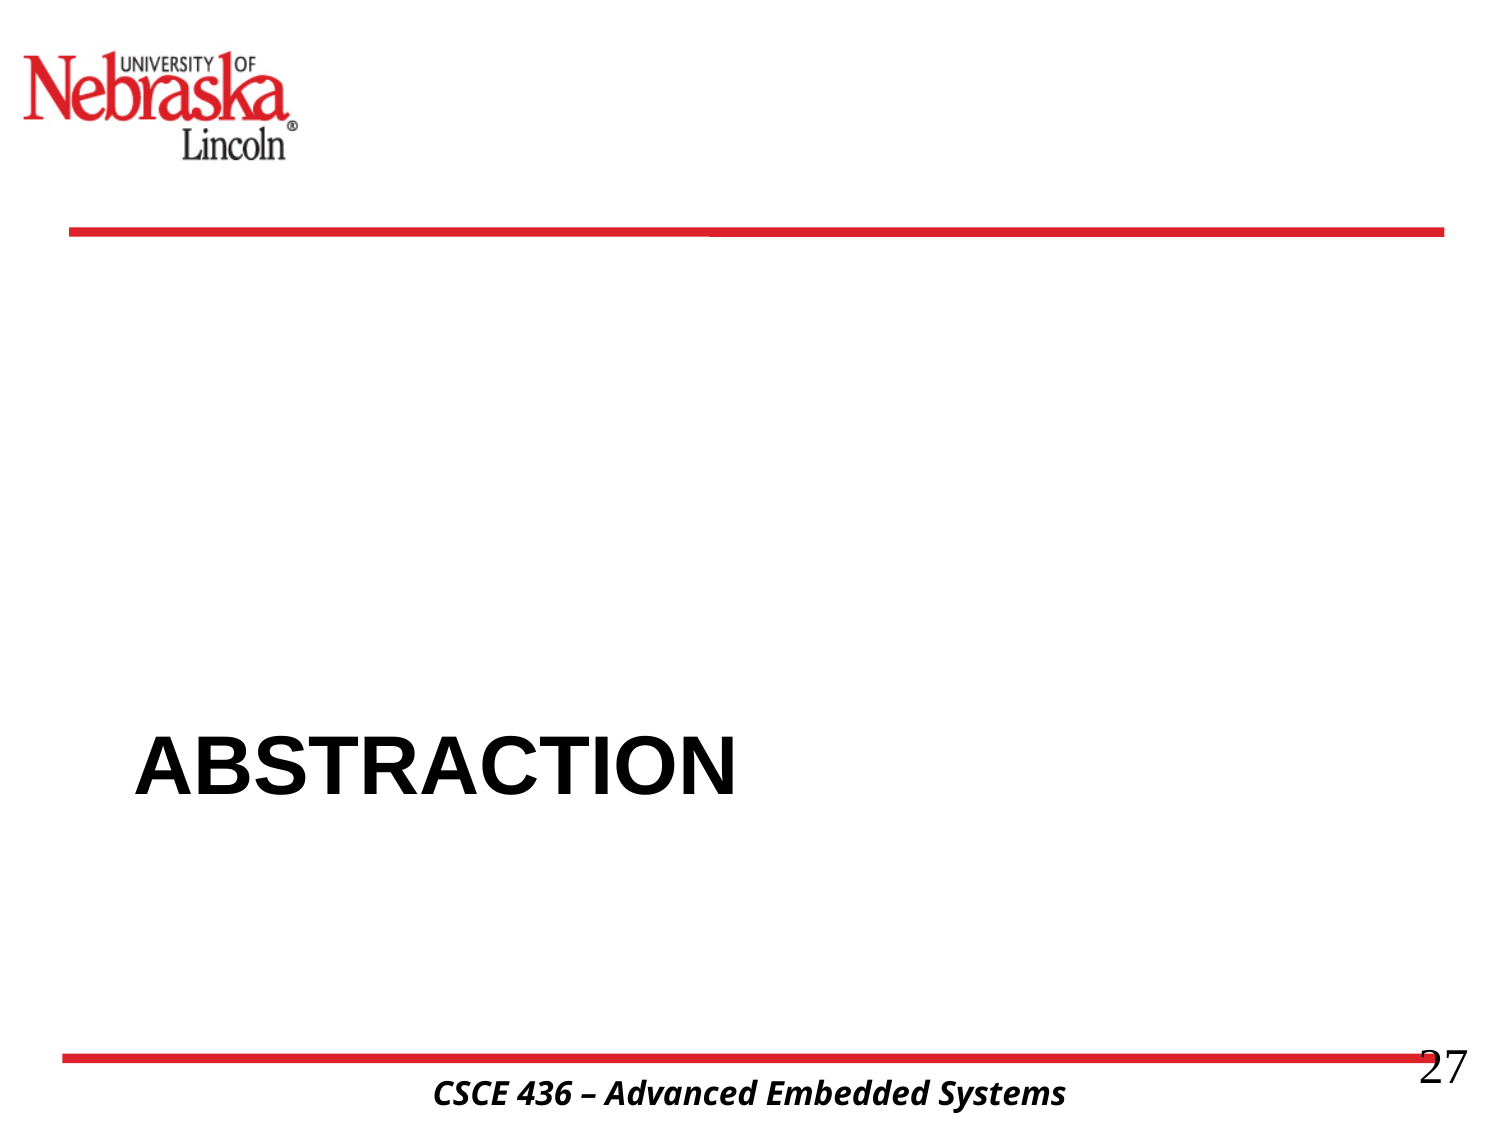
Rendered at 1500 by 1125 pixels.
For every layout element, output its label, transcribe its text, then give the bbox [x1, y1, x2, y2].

title Abstraction [118, 722, 1394, 947]
slide_number 27 [1133, 1025, 1484, 1105]
picture [1, 32, 313, 181]
